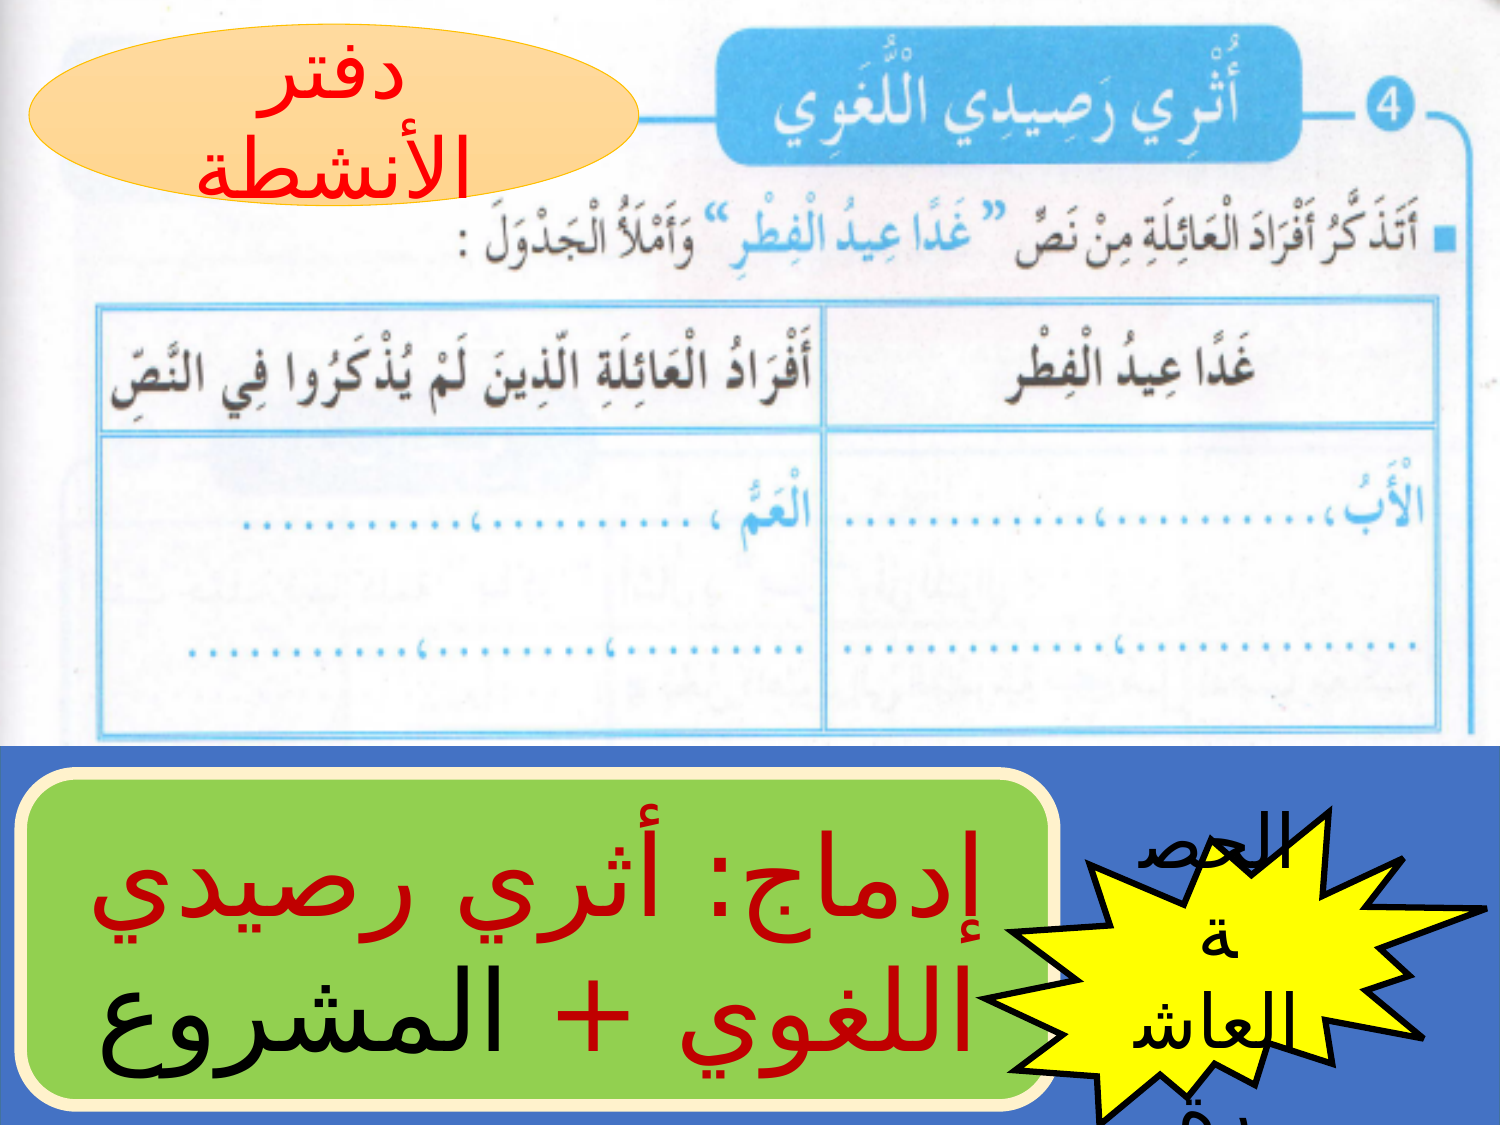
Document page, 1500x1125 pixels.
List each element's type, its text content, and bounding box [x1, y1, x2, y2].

picture [0, 0, 1500, 746]
text_box الحصة العاشرة [982, 809, 1488, 1125]
text_box [0, 746, 1500, 1125]
text_box إدماج: أثري رصيدي اللغوي + المشروع [19, 772, 1056, 1107]
